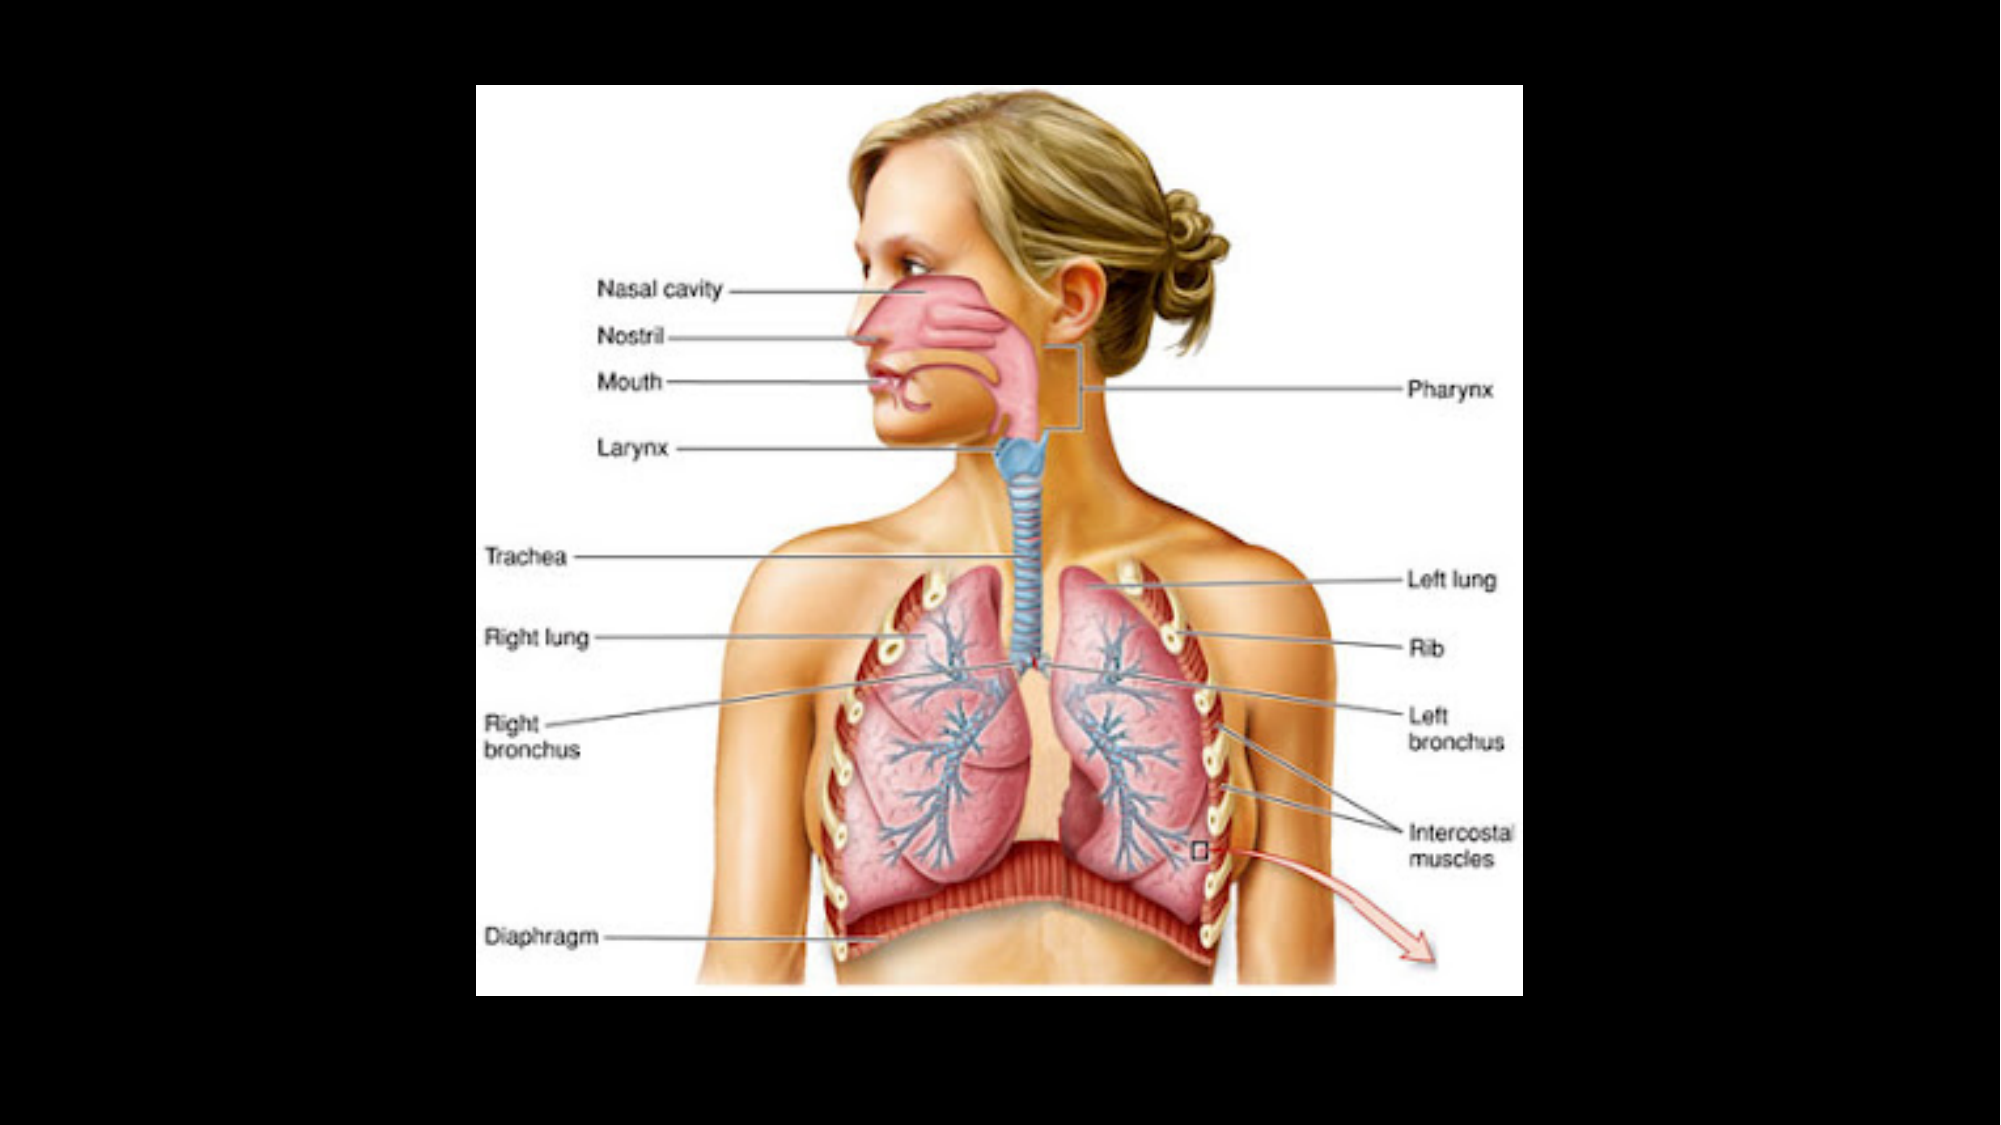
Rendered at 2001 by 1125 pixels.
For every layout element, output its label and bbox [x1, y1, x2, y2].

picture [476, 85, 1523, 996]
